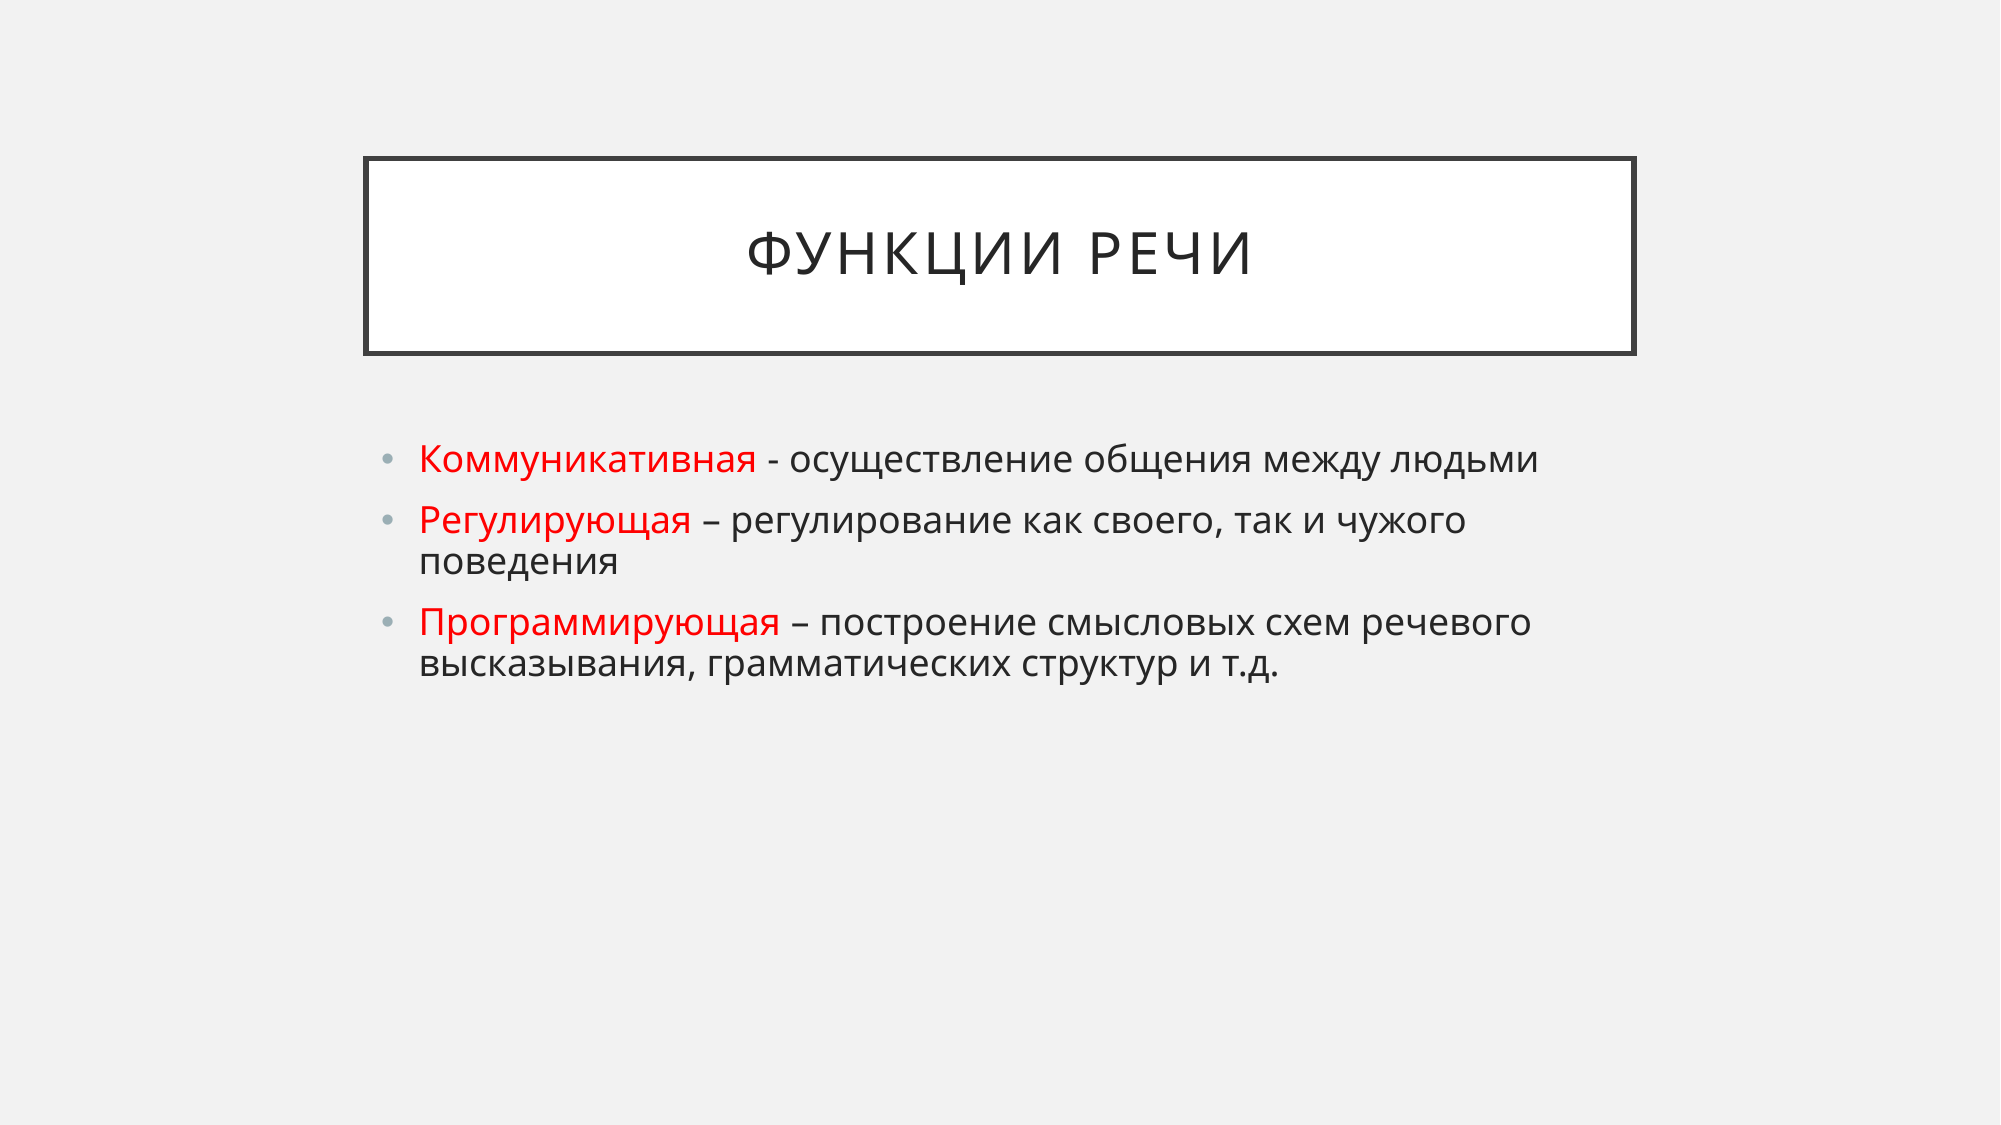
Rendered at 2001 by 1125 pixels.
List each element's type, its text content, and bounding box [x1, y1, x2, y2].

title Функции речи [363, 156, 1637, 356]
list Коммуникативная - осуществление общения между людьми Регулирующая – регулирование как своего, так и чужого поведения Программирующая – построение смысловых схем речевого высказывания, грамматических структур и т.д. [366, 432, 1634, 942]
